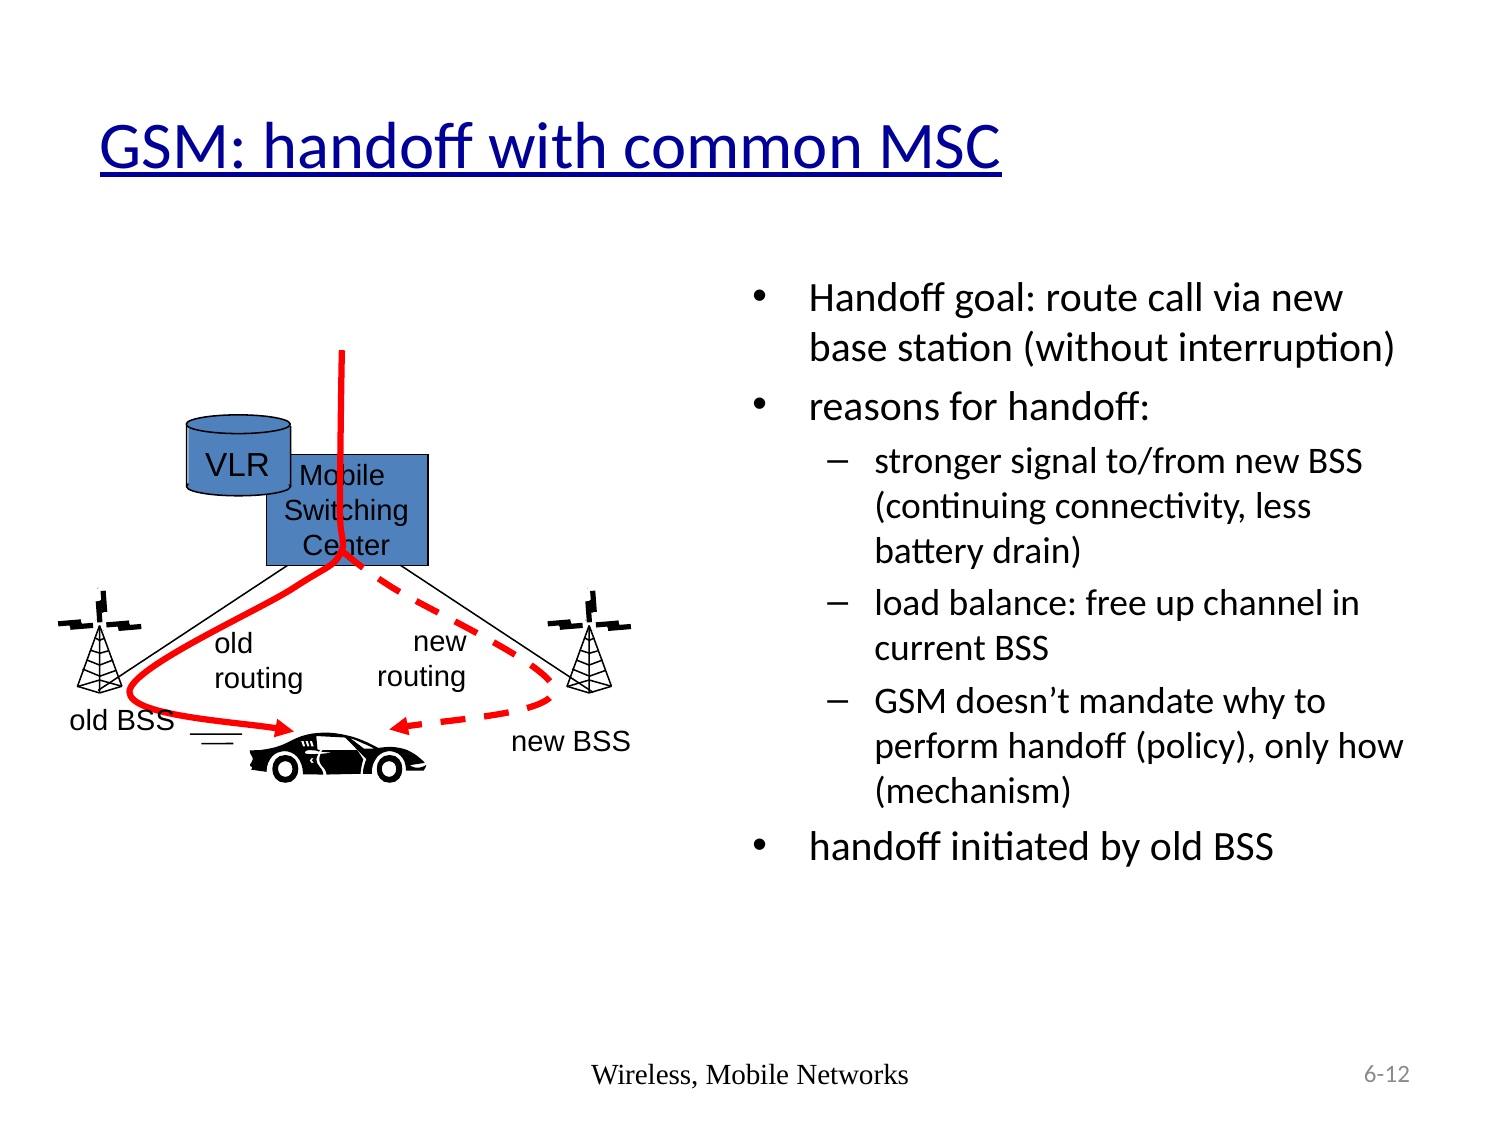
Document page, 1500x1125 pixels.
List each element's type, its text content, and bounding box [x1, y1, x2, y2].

text_box [329, 350, 343, 447]
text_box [185, 414, 291, 497]
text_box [548, 588, 631, 694]
text_box [242, 577, 314, 616]
text_box old routing [199, 616, 319, 702]
list Handoff goal: route call via new base station (without interruption) reasons for handoff: stronger signal to/from new BSS (continuing connectivity, less battery drain) load balance: free up channel in current BSS GSM doesn’t mandate why to perform handoff (policy), only how (mechanism) handoff initiated by old BSS [737, 262, 1420, 1025]
text_box new routing [362, 614, 482, 700]
text_box new BSS [496, 715, 647, 766]
text_box [349, 577, 442, 624]
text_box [189, 725, 427, 783]
slide_number 6-12 [1074, 1042, 1425, 1103]
text_box [381, 635, 548, 724]
footer Wireless, Mobile Networks [512, 1042, 988, 1103]
text_box GSM: handoff with common MSC [85, 47, 1361, 236]
text_box old BSS [54, 693, 190, 744]
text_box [58, 588, 141, 694]
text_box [265, 448, 429, 569]
text_box [144, 638, 298, 724]
